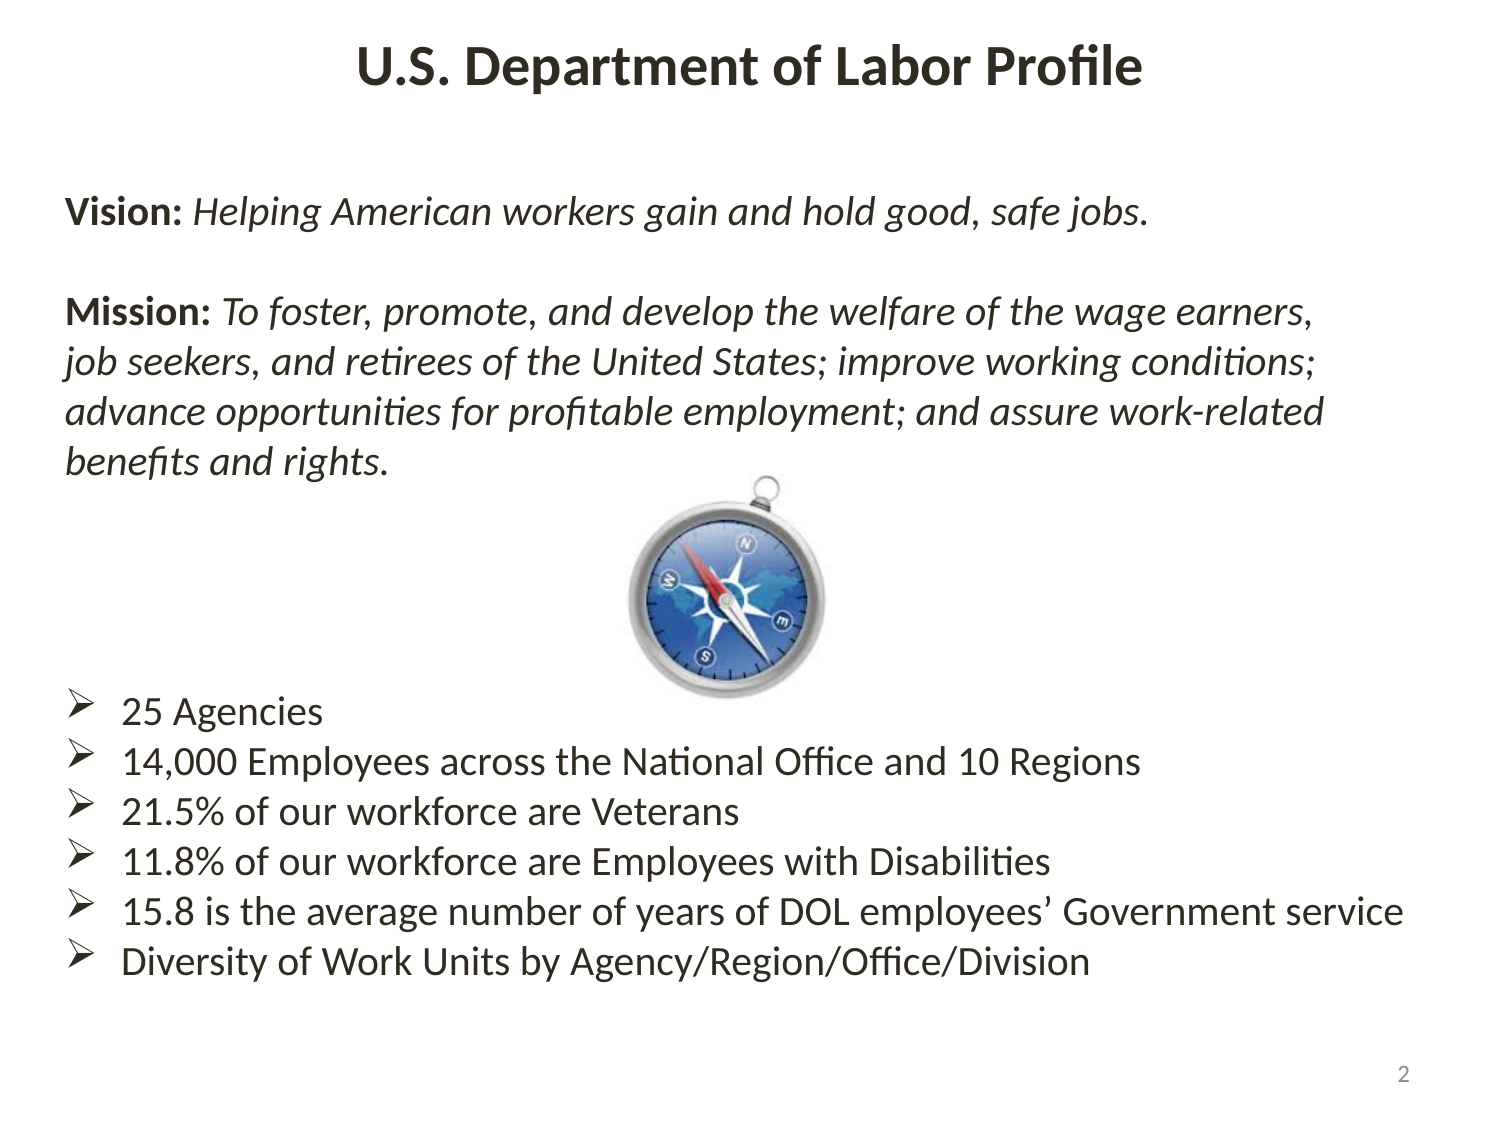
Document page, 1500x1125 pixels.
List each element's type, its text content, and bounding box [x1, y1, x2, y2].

text_box U.S. Department of Labor Profile [74, 0, 1425, 125]
text_box Vision: Helping American workers gain and hold good, safe jobs. Mission: To foster, promote, and develop the welfare of the wage earners, job seekers, and retirees of the United States; improve working conditions; advance opportunities for profitable employment; and assure work-related benefits and rights. 25 Agencies 14,000 Employees across the National Office and 10 Regions 21.5% of our workforce are Veterans 11.8% of our workforce are Employees with Disabilities 15.8 is the average number of years of DOL employees’ Government service Diversity of Work Units by Agency/Region/Office/Division [49, 176, 1475, 1042]
text_box 2 [1074, 1042, 1425, 1103]
picture [612, 474, 842, 704]
